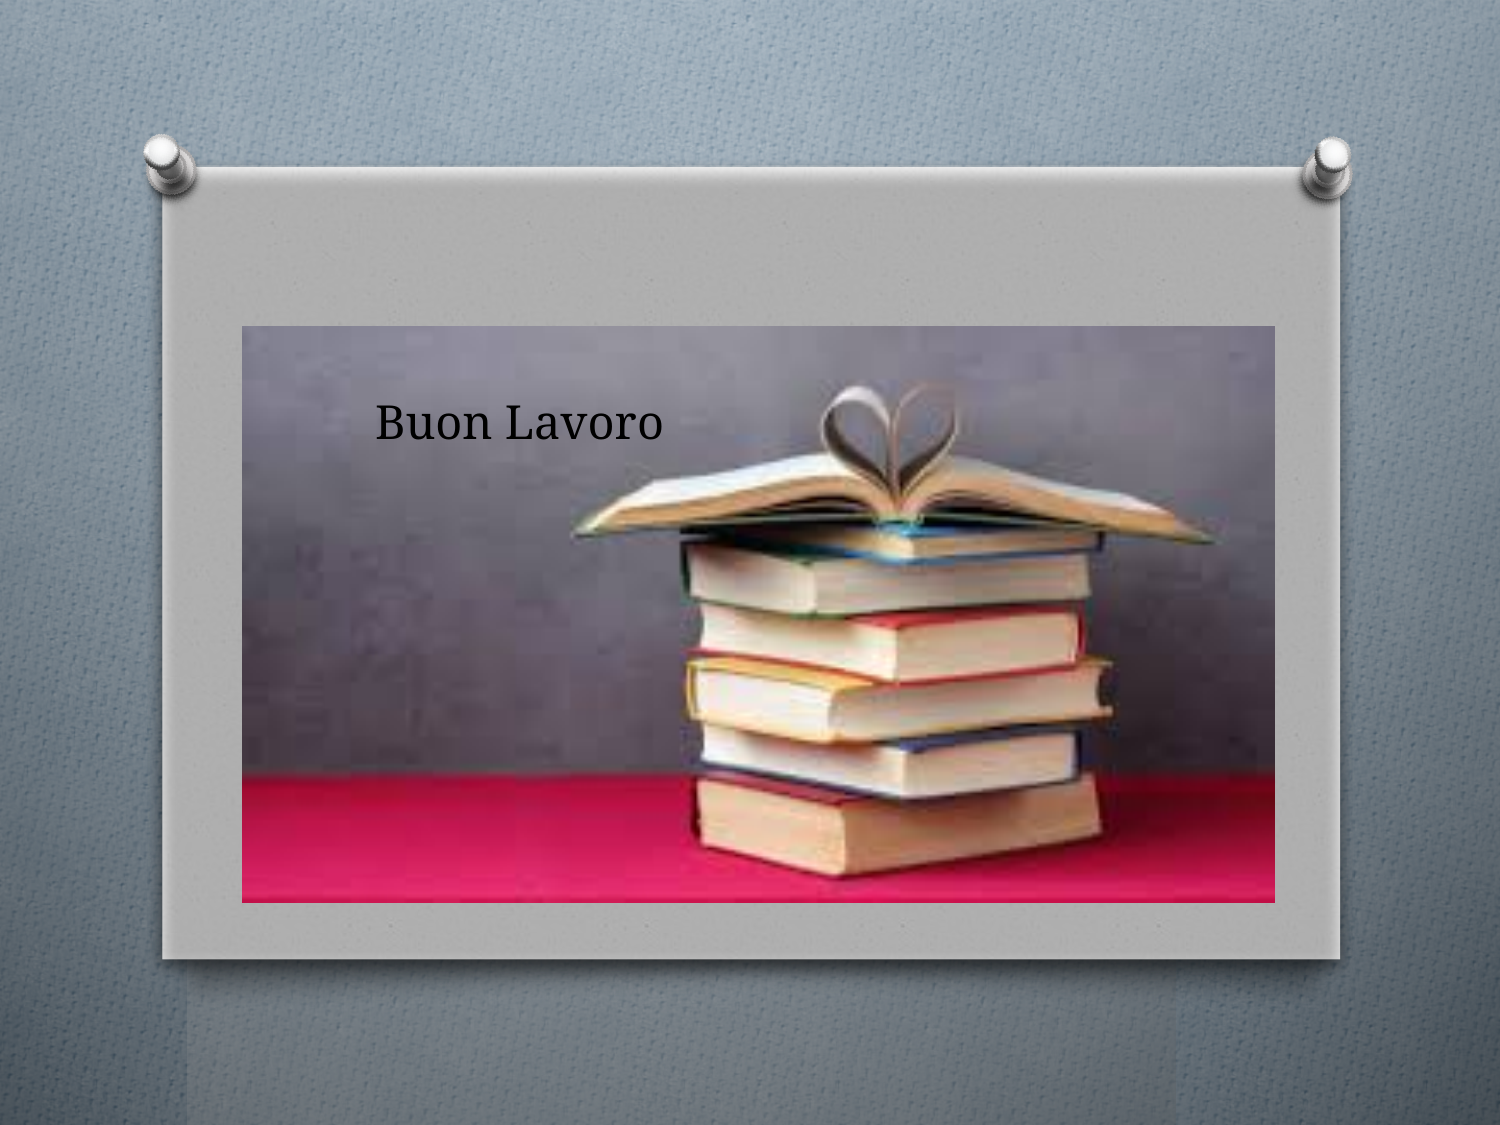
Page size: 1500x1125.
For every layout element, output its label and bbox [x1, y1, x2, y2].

picture [112, 100, 235, 224]
picture [1274, 109, 1396, 230]
picture [241, 326, 1275, 903]
